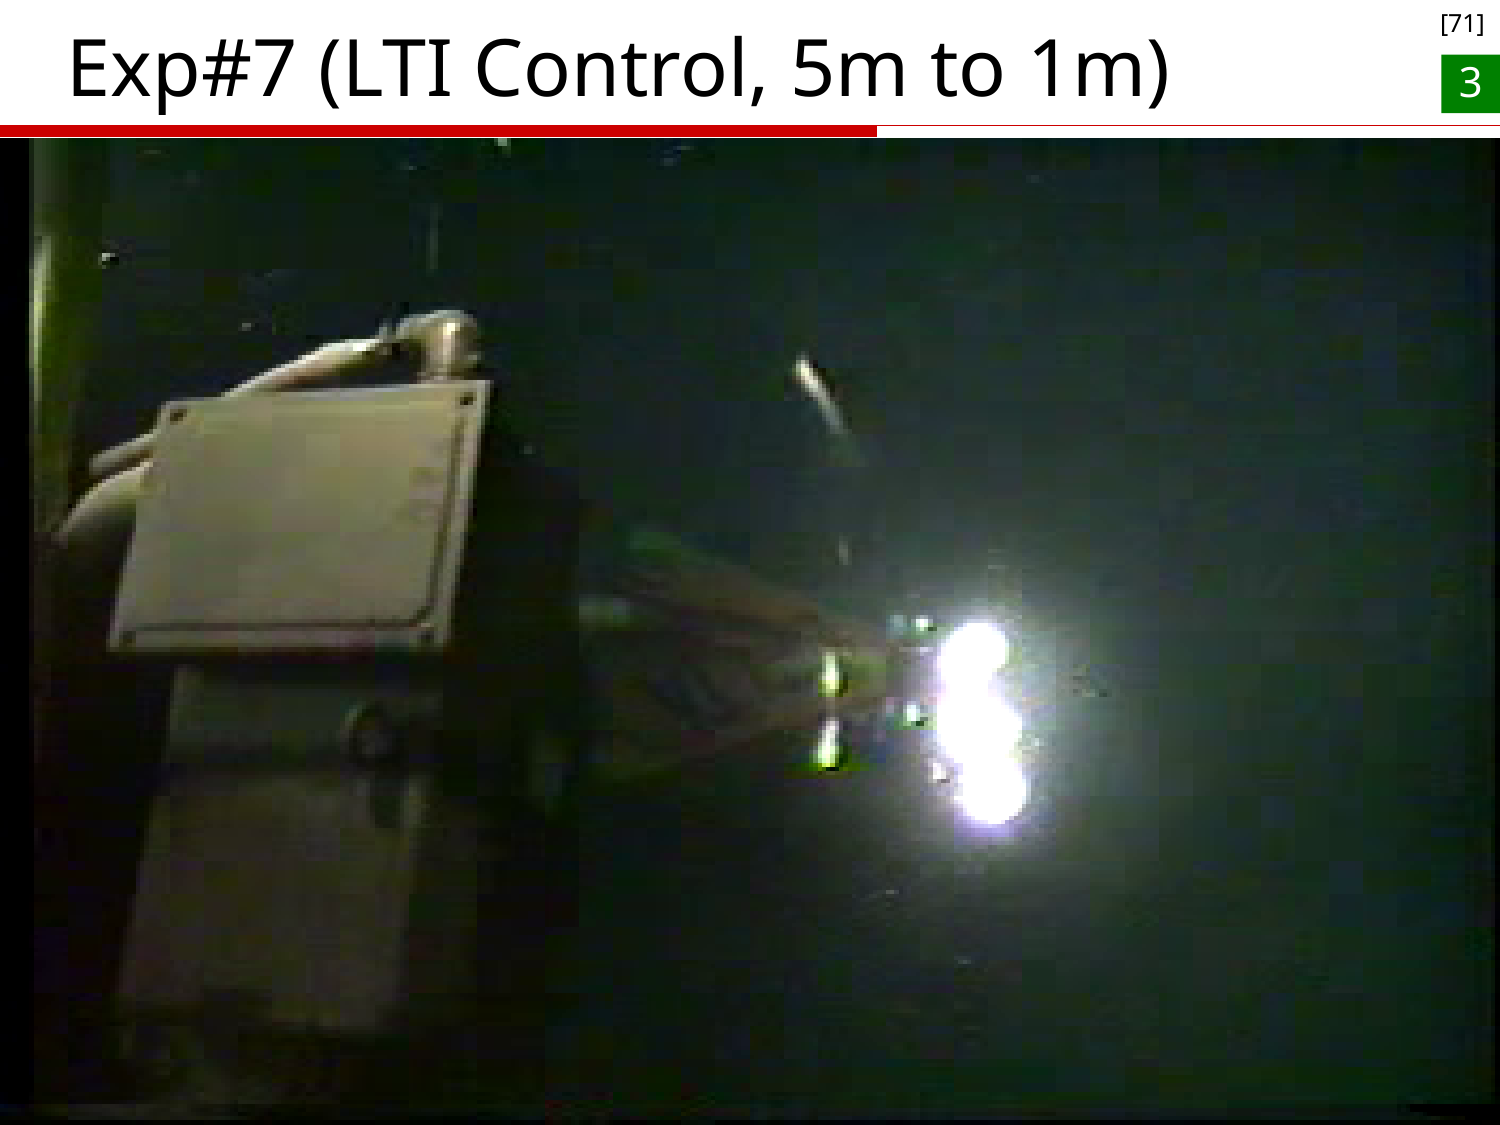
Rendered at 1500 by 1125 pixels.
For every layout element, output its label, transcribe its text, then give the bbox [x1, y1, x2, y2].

slide_number [71] [1174, 0, 1500, 36]
text_box 3 [1441, 54, 1500, 114]
title Exp#7 (LTI Control, 5m to 1m) [51, 8, 1460, 122]
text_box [0, 136, 1500, 1125]
